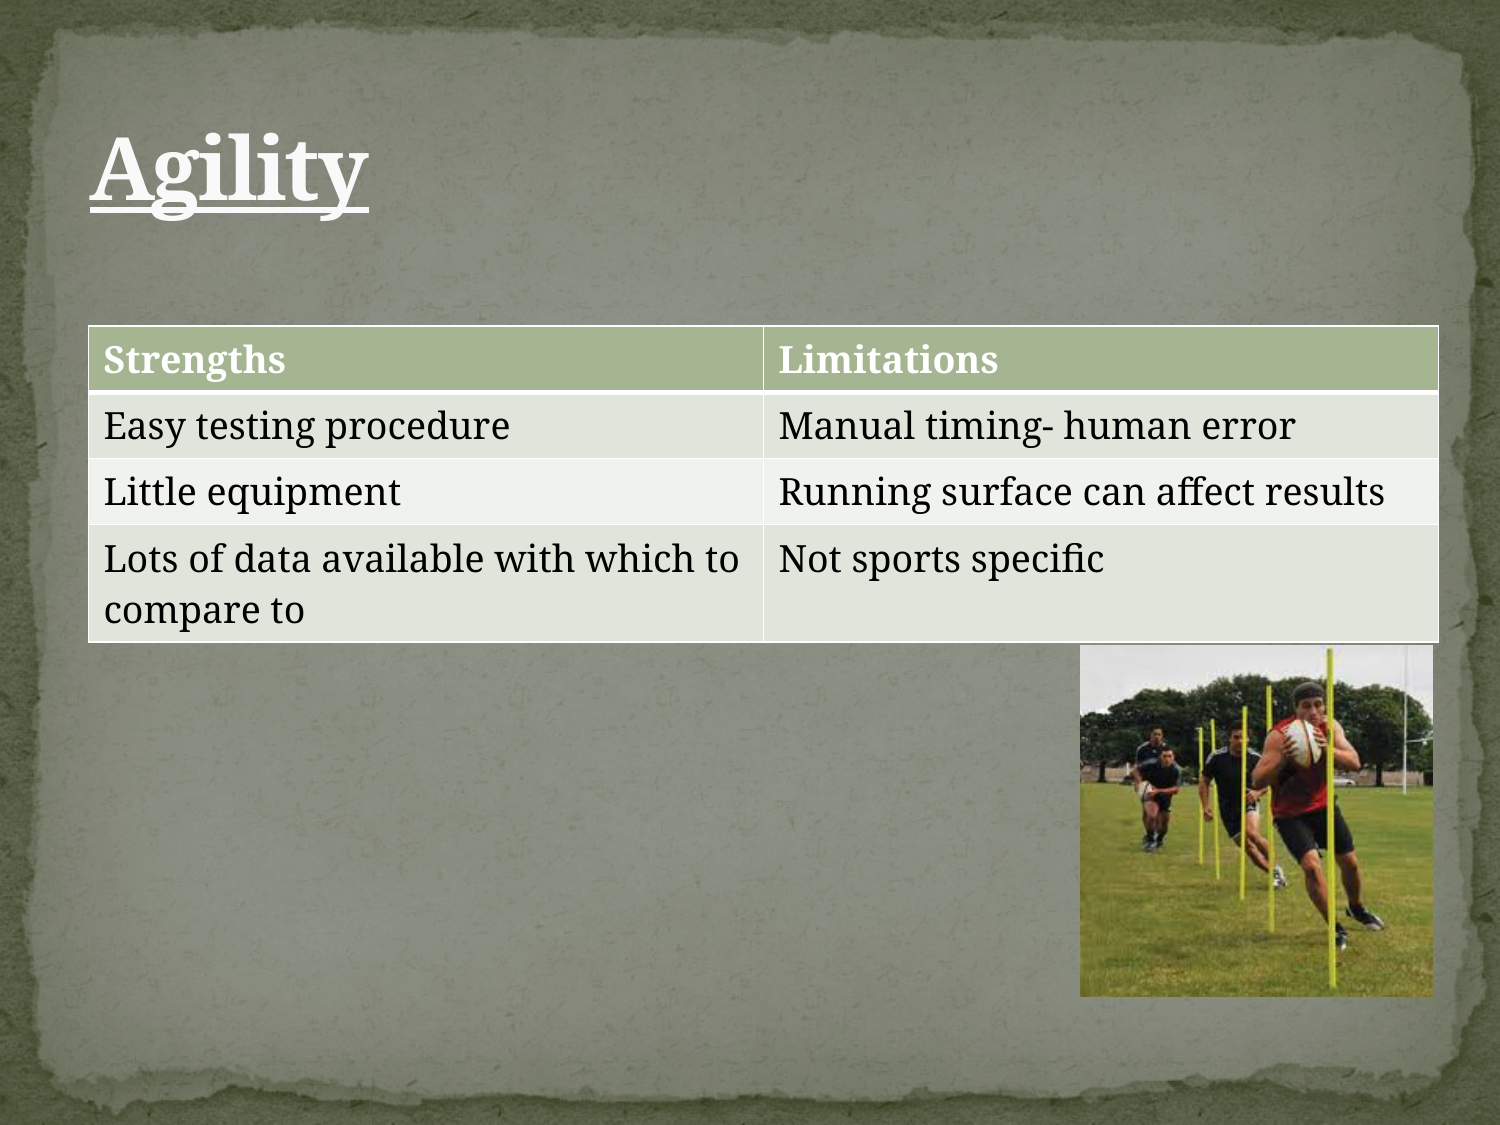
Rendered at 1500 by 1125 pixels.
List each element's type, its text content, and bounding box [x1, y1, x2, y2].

picture [1080, 645, 1433, 997]
title Agility [74, 24, 1425, 225]
table_header Strengths [89, 327, 763, 390]
table_cell Running surface can affect results [764, 459, 1438, 524]
table_cell Not sports specific [764, 525, 1438, 641]
table_cell Manual timing- human error [764, 395, 1438, 458]
table_header Limitations [764, 327, 1438, 390]
table_cell Easy testing procedure [89, 395, 763, 458]
table_cell Little equipment [89, 459, 763, 524]
table_cell Lots of data available with which to compare to [89, 525, 763, 641]
